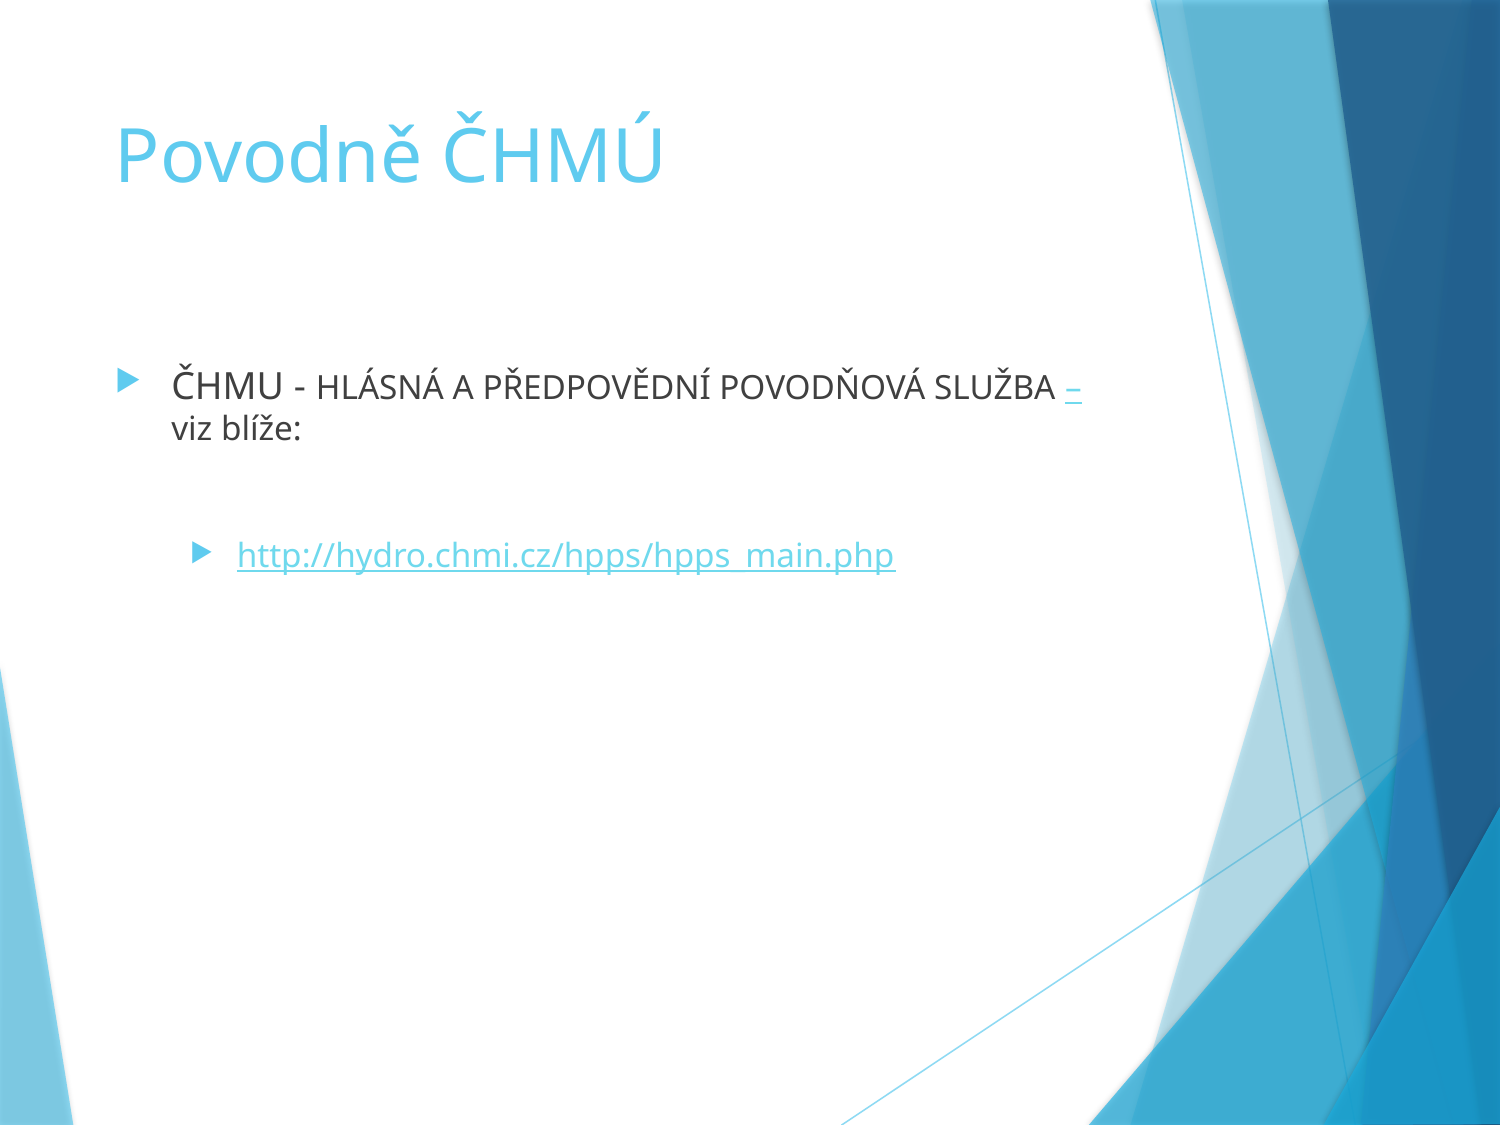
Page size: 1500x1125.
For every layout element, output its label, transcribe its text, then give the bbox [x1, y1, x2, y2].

list ČHMU - HLÁSNÁ A PŘEDPOVĚDNÍ POVODŇOVÁ SLUŽBA – viz blíže: http://hydro.chmi.cz/hpps/hpps_main.php [99, 354, 1142, 992]
title Povodně ČHMÚ [99, 99, 1142, 317]
